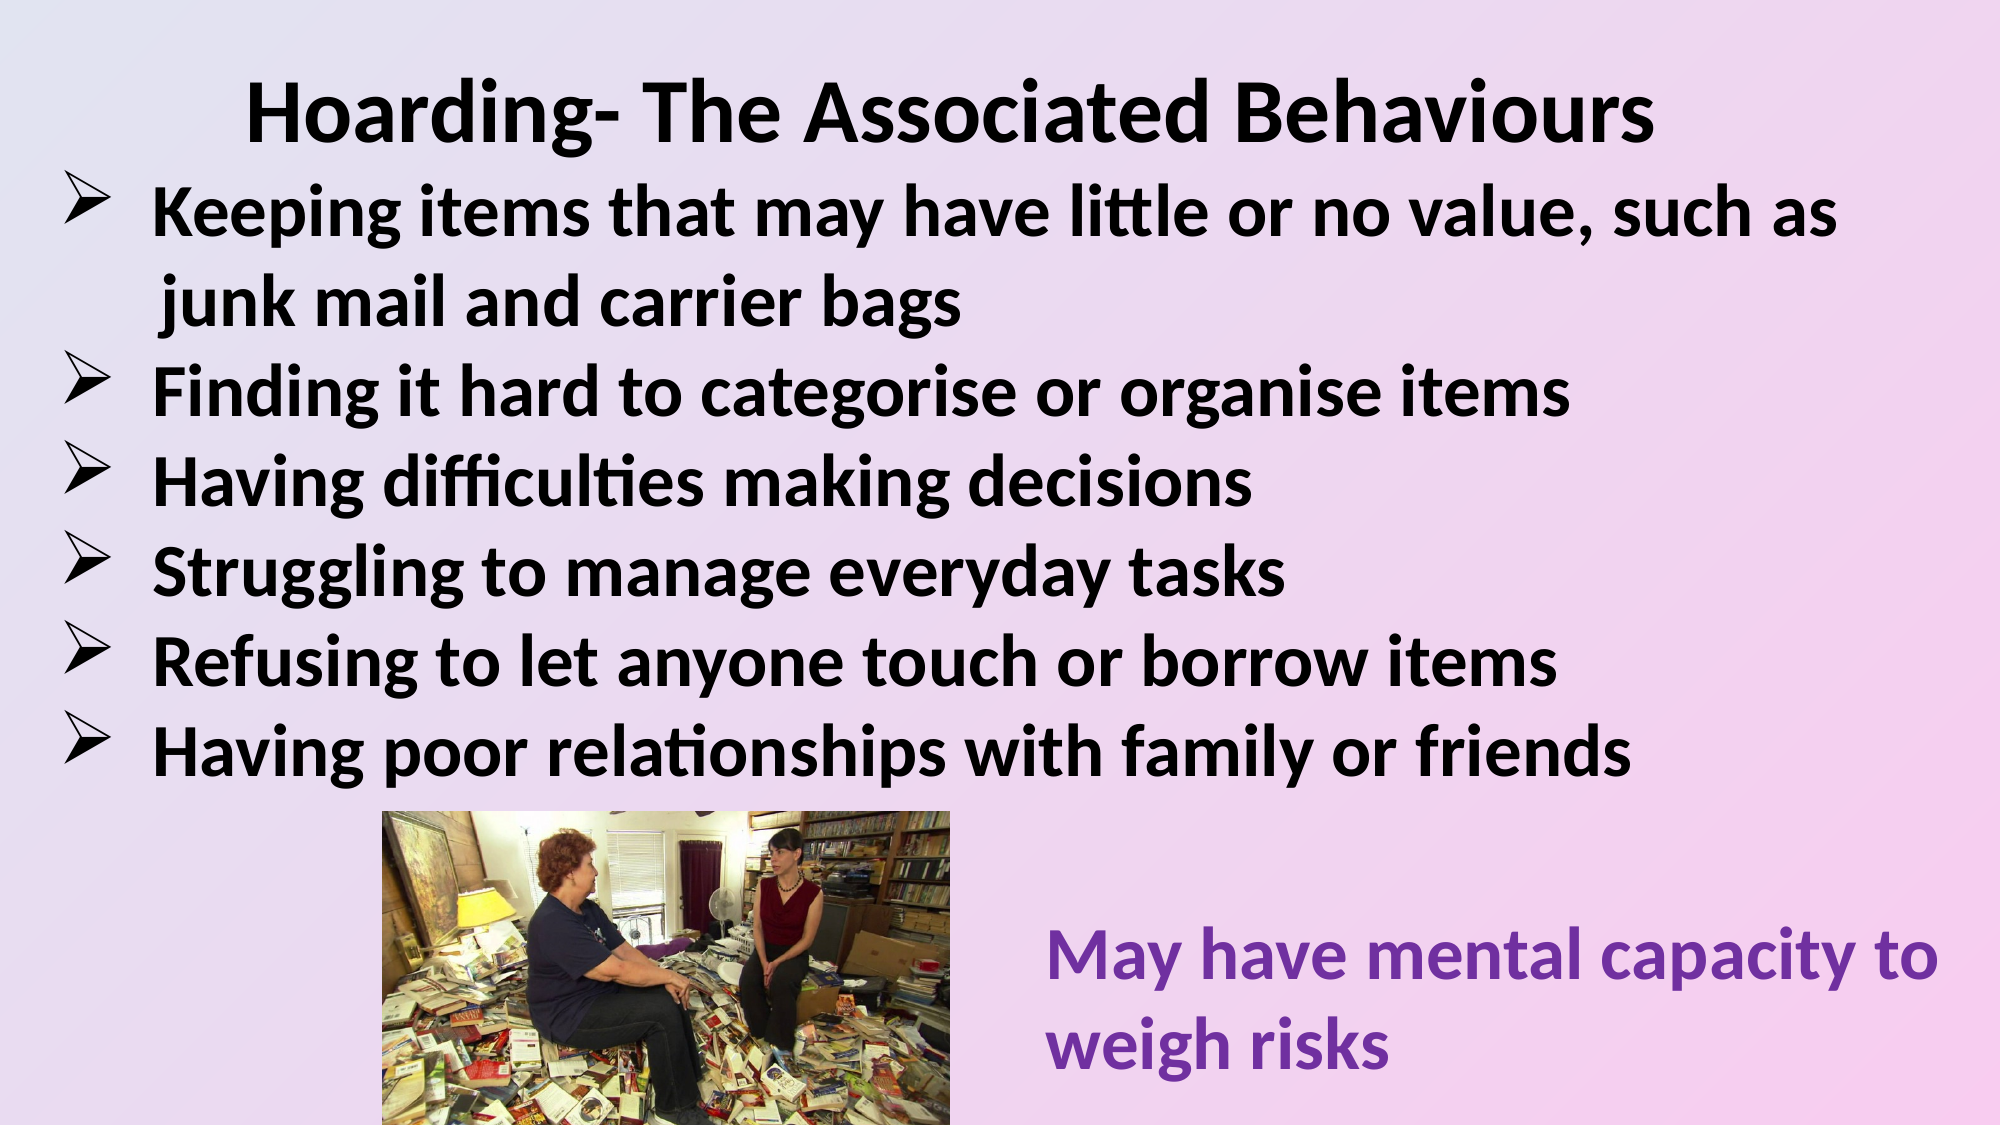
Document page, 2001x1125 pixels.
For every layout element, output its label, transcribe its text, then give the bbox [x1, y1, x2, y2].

text_box Hoarding- The Associated Behaviours Keeping items that may have little or no value, such as junk mail and carrier bags Finding it hard to categorise or organise items Having difficulties making decisions Struggling to manage everyday tasks Refusing to let anyone touch or borrow items Having poor relationships with family or friends [43, 43, 2000, 889]
picture [382, 811, 950, 1125]
text_box May have mental capacity to weigh risks [1031, 897, 1973, 1092]
